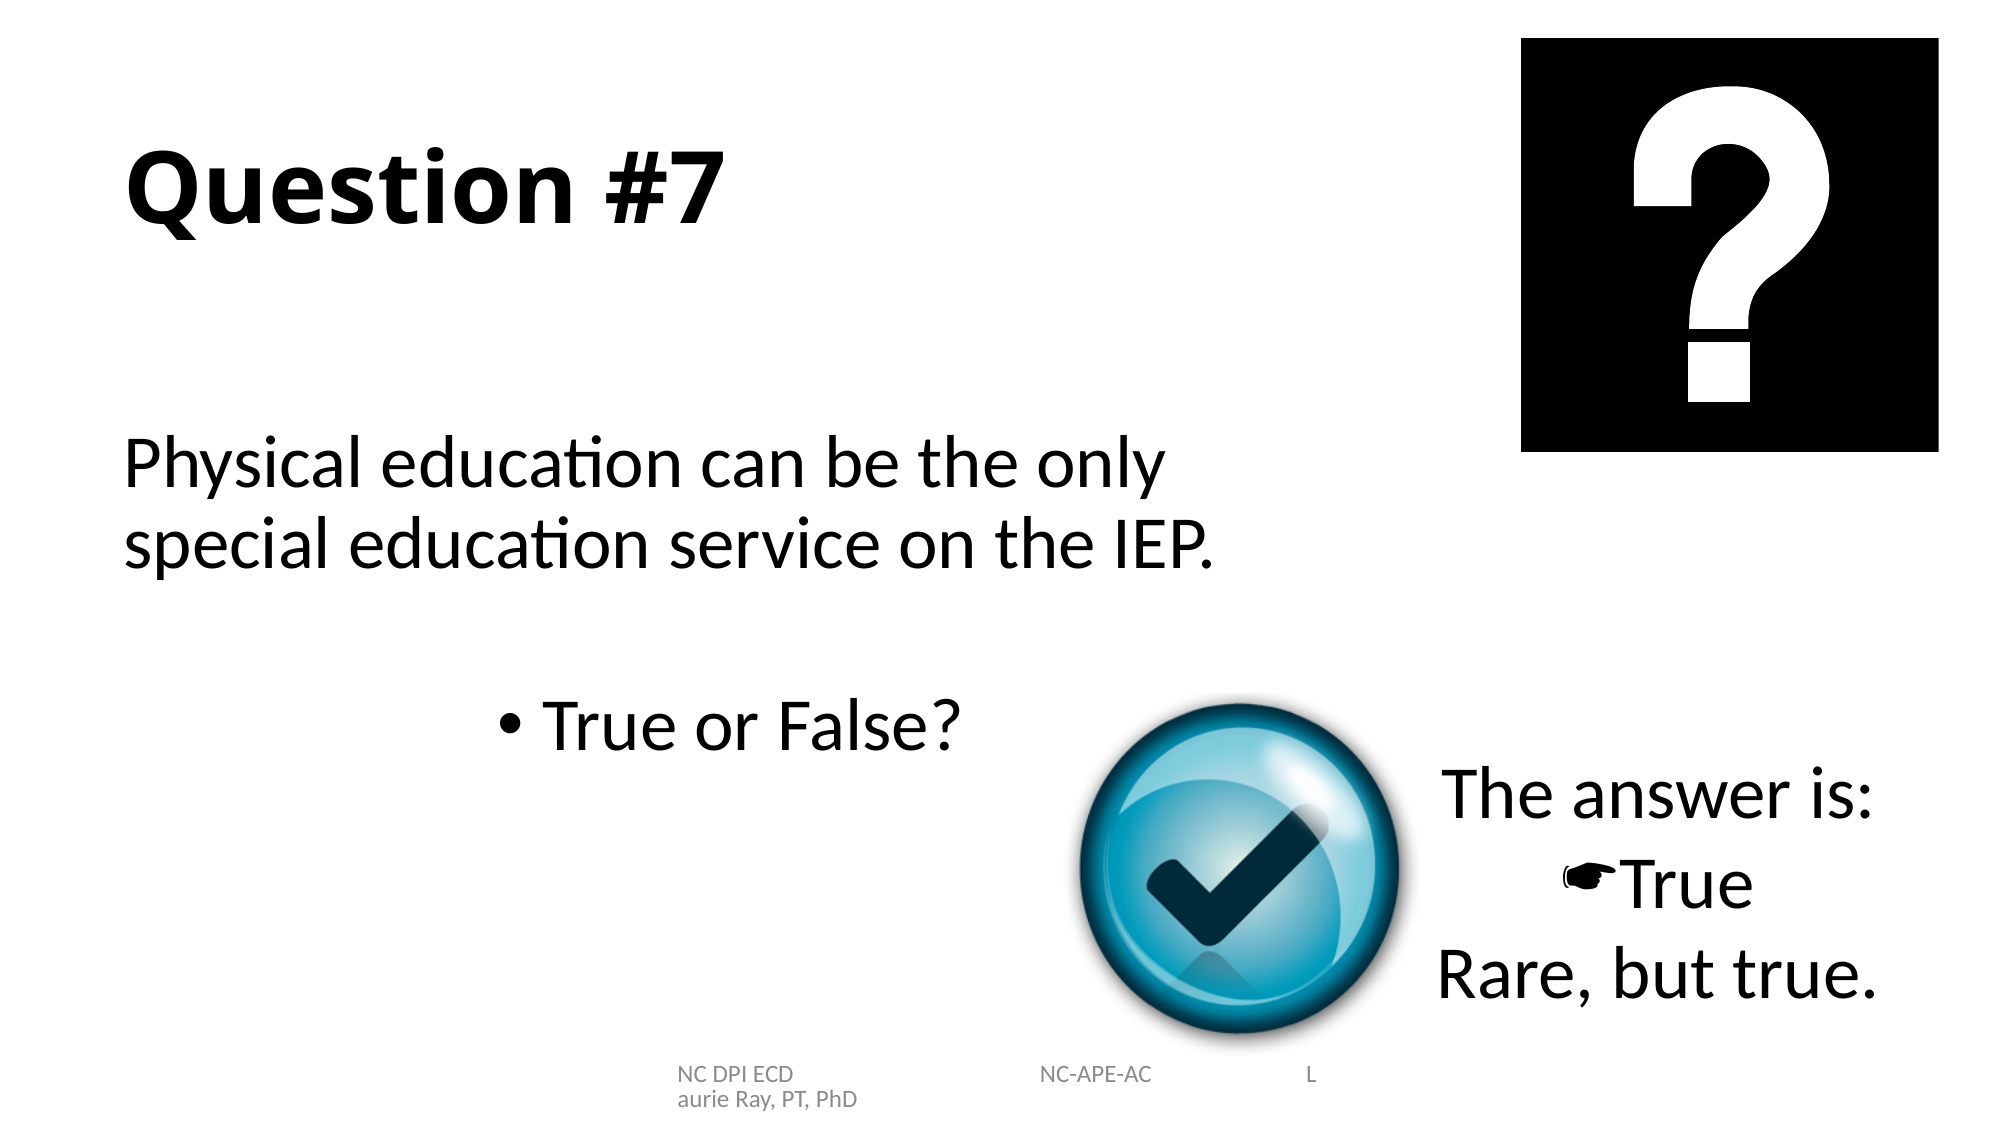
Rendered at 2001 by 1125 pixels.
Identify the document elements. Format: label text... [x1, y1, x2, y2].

picture [1520, 37, 1939, 453]
title Question #7 [108, 101, 1484, 282]
list Physical education can be the only special education service on the IEP. True or False? [108, 324, 1373, 827]
footer NC DPI ECD NC-APE-AC Laurie Ray, PT, PhD [662, 1042, 1338, 1103]
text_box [1053, 693, 1930, 1067]
